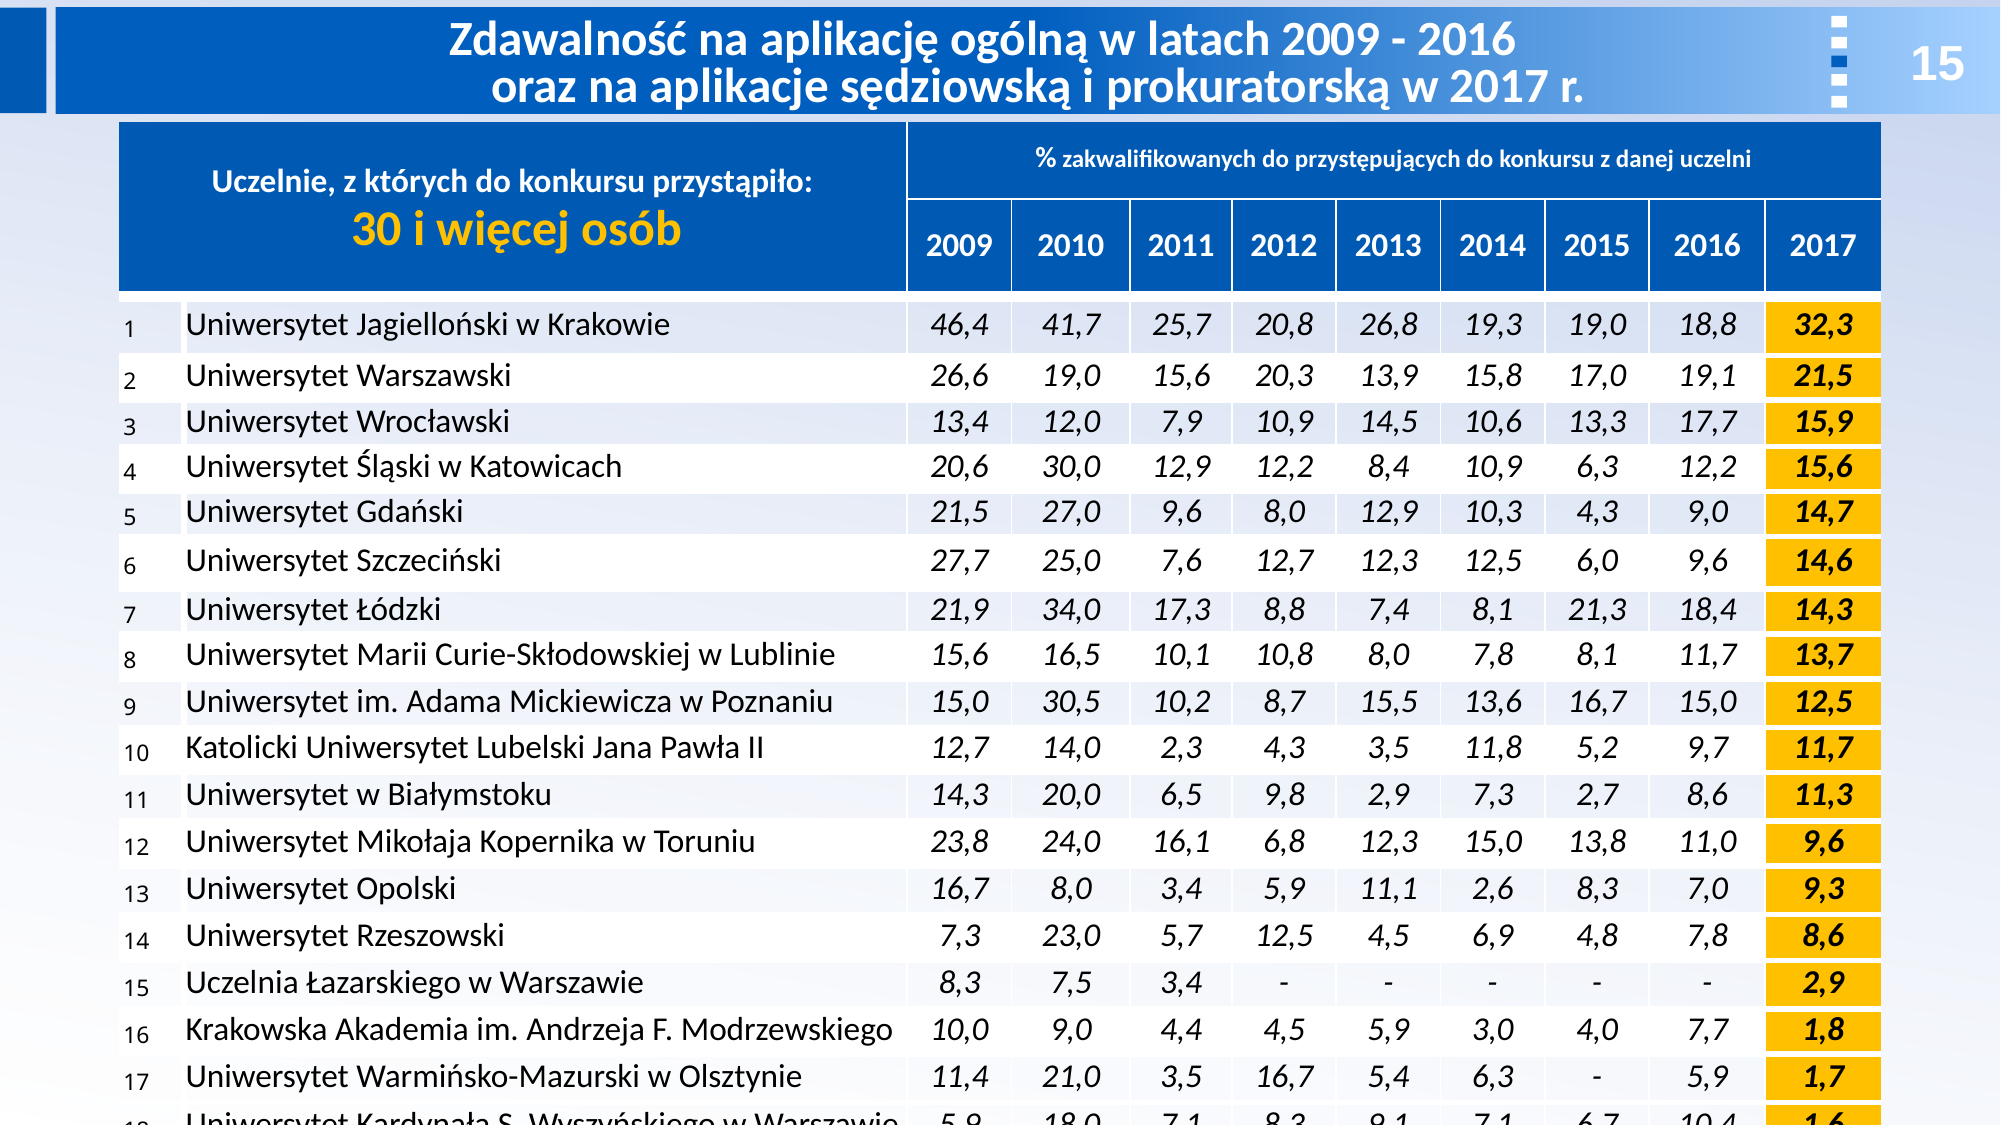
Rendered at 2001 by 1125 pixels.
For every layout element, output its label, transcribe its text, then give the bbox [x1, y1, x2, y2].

table_cell Uniwersytet Warmińsko-Mazurski w Olsztynie [187, 1057, 906, 1100]
table_cell Uniwersytet Mikołaja Kopernika w Toruniu [187, 824, 906, 863]
table_cell 7,8 [1650, 917, 1764, 958]
table_cell 7,7 [1650, 1012, 1764, 1051]
table_cell 11,7 [1766, 730, 1881, 770]
table_cell 7,6 [1131, 539, 1231, 586]
table_cell 12,7 [1233, 539, 1335, 586]
table_cell 2011 [1131, 200, 1231, 291]
table_cell 2009 [908, 200, 1011, 291]
table_cell 4,3 [1546, 494, 1648, 534]
table_cell 13,6 [1441, 682, 1544, 725]
table_cell 3,4 [1131, 869, 1231, 912]
table_cell 5,9 [908, 1105, 1011, 1125]
table_cell 2013 [1337, 200, 1440, 291]
table_cell 2012 [1233, 200, 1335, 291]
table_cell 9 [119, 682, 181, 725]
table_cell 16,1 [1131, 824, 1231, 863]
table_cell 9,6 [1131, 494, 1231, 534]
table_cell 6,7 [1546, 1105, 1648, 1125]
table_cell 9,3 [1766, 869, 1881, 912]
table_cell 17,3 [1131, 592, 1231, 631]
table_cell 4,4 [1131, 1012, 1231, 1051]
table_cell 7,0 [1650, 869, 1764, 912]
table_cell 8,0 [1012, 869, 1129, 912]
table_cell 14,3 [1766, 592, 1881, 631]
table_cell 18,4 [1650, 592, 1764, 631]
table_cell 2,9 [1337, 775, 1440, 818]
table_cell 26,8 [1337, 302, 1440, 353]
table_cell 26,6 [908, 358, 1011, 397]
table_cell 16 [119, 1012, 181, 1051]
table_cell 10,4 [1650, 1105, 1764, 1125]
table_cell 18 [119, 1105, 181, 1125]
table_cell Krakowska Akademia im. Andrzeja F. Modrzewskiego [187, 1012, 906, 1051]
table_cell 2 [119, 358, 181, 397]
table_cell 11 [119, 775, 181, 818]
table_cell 5,7 [1131, 917, 1231, 958]
table_cell 19,0 [1012, 358, 1129, 397]
table_cell 11,4 [908, 1057, 1011, 1100]
table_cell 2014 [1441, 200, 1544, 291]
table_cell 17,7 [1650, 403, 1764, 444]
table_cell 14,0 [1012, 730, 1129, 770]
table_cell 20,0 [1012, 775, 1129, 818]
table_cell 41,7 [1012, 302, 1129, 353]
table_header % [1924, 80, 1928, 113]
table_cell 10,8 [1233, 637, 1335, 676]
table_cell 7,4 [1337, 592, 1440, 631]
table_cell 8,7 [1233, 682, 1335, 725]
table_cell 15,0 [1650, 682, 1764, 725]
table_cell 14,3 [908, 775, 1011, 818]
table_cell - [1546, 963, 1648, 1006]
table_cell 12,5 [1441, 539, 1544, 586]
table_cell 4,5 [1233, 1012, 1335, 1051]
table_cell 15 [119, 963, 181, 1006]
table_cell 13 [119, 869, 181, 912]
table_cell 6,0 [1546, 539, 1648, 586]
table_cell 30,5 [1012, 682, 1129, 725]
table_cell Uniwersytet Szczeciński [187, 539, 906, 586]
table_cell 15,8 [1441, 358, 1544, 397]
table_cell 7,3 [1441, 775, 1544, 818]
table_cell 1,8 [1766, 1012, 1881, 1051]
table_cell 7,9 [1131, 403, 1231, 444]
table_cell 15,6 [1131, 358, 1231, 397]
table_cell 5,2 [1546, 730, 1648, 770]
table_cell 9,1 [1337, 1105, 1440, 1125]
table_cell 10,9 [1233, 403, 1335, 444]
table_cell 9,0 [1012, 1012, 1129, 1051]
table_cell 5,9 [1650, 1057, 1764, 1100]
table_cell 2016 [1650, 200, 1764, 291]
table_cell 14,7 [1766, 494, 1881, 534]
table_cell 12,9 [1337, 494, 1440, 534]
table_cell 12,9 [1131, 449, 1231, 489]
table_cell 34,0 [1012, 592, 1129, 631]
table_cell 21,0 [1012, 1057, 1129, 1100]
table_cell 13,9 [1337, 358, 1440, 397]
table_cell 12,7 [908, 730, 1011, 770]
table_cell 8,6 [1766, 917, 1881, 958]
table_cell 14,6 [1766, 539, 1881, 586]
table_cell 18,0 [1012, 1105, 1129, 1125]
table_cell 3,5 [1131, 1057, 1231, 1100]
table_cell 10,9 [1441, 449, 1544, 489]
table_cell 11,8 [1441, 730, 1544, 770]
table_cell 4,8 [1546, 917, 1648, 958]
table_cell 15,0 [908, 682, 1011, 725]
table_cell 3,5 [1337, 730, 1440, 770]
table_cell - [1441, 963, 1544, 1006]
table_cell 12 [119, 824, 181, 863]
table_cell 14,5 [1337, 403, 1440, 444]
table_cell 11,1 [1337, 869, 1440, 912]
table_cell 19,1 [1650, 358, 1764, 397]
table_header % [1924, 8, 1928, 46]
table_cell 6,3 [1546, 449, 1648, 489]
table_cell 10 [119, 730, 181, 770]
table_cell 1,6 [1766, 1105, 1881, 1125]
text_box Zdawalność na aplikację ogólną w latach 2009 - 2016 oraz na aplikacje sędziowską i prokuratorską w 2017 r. [211, 10, 1766, 120]
table_cell 46,4 [908, 302, 1011, 353]
table_cell 12,3 [1337, 824, 1440, 863]
table_cell 7,1 [1441, 1105, 1544, 1125]
table_cell - [1546, 1057, 1648, 1100]
table_cell 21,5 [908, 494, 1011, 534]
table_cell 7,5 [1012, 963, 1129, 1006]
table_cell 8,1 [1546, 637, 1648, 676]
table_cell 11,7 [1650, 637, 1764, 676]
table_cell 8,3 [1546, 869, 1648, 912]
table_cell 4,0 [1546, 1012, 1648, 1051]
table_cell 1,7 [1766, 1057, 1881, 1100]
table_cell Uniwersytet Śląski w Katowicach [187, 449, 906, 489]
table_cell 16,7 [1233, 1057, 1335, 1100]
table_cell 10,2 [1131, 682, 1231, 725]
table_cell 16,5 [1012, 637, 1129, 676]
table_cell Uczelnia Łazarskiego w Warszawie [187, 963, 906, 1006]
table_cell Uniwersytet Kardynała S. Wyszyńskiego w Warszawie [187, 1105, 906, 1125]
table_cell 15,9 [1766, 403, 1881, 444]
table_header Uczelnie, z których do konkursu przystąpiło: 30 i więcej osób [119, 122, 906, 291]
table_cell 19,3 [1441, 302, 1544, 353]
table_cell 32,3 [1766, 302, 1881, 353]
table_cell 18,8 [1650, 302, 1764, 353]
table_cell 13,8 [1546, 824, 1648, 863]
table_cell Uniwersytet Marii Curie-Skłodowskiej w Lublinie [187, 637, 906, 676]
table_cell Uniwersytet Opolski [187, 869, 906, 912]
table_cell 17 [119, 1057, 181, 1100]
table_cell 12,0 [1012, 403, 1129, 444]
table_cell 20,3 [1233, 358, 1335, 397]
table_cell 12,5 [1233, 917, 1335, 958]
table_cell 13,7 [1766, 637, 1881, 676]
table_cell 15,6 [1766, 449, 1881, 489]
table_cell Uniwersytet im. Adama Mickiewicza w Poznaniu [187, 682, 906, 725]
table_cell 27,7 [908, 539, 1011, 586]
table_cell 5,4 [1337, 1057, 1440, 1100]
table_cell Uniwersytet w Białymstoku [187, 775, 906, 818]
table_cell 15,0 [1441, 824, 1544, 863]
table_cell 2,7 [1546, 775, 1648, 818]
table_cell 27,0 [1012, 494, 1129, 534]
table_cell 5,9 [1337, 1012, 1440, 1051]
table_cell 25,0 [1012, 539, 1129, 586]
table_cell 30,0 [1012, 449, 1129, 489]
table_cell 8,4 [1337, 449, 1440, 489]
table_cell 12,2 [1650, 449, 1764, 489]
table_cell 20,6 [908, 449, 1011, 489]
table_cell 21,5 [1766, 358, 1881, 397]
table_cell - [1650, 963, 1764, 1006]
table_cell 6,9 [1441, 917, 1544, 958]
table_cell 7,1 [1131, 1105, 1231, 1125]
table_cell 19,0 [1546, 302, 1648, 353]
table_cell 5 [119, 494, 181, 534]
table_cell 7 [119, 592, 181, 631]
table_cell 8,8 [1233, 592, 1335, 631]
table_cell 8,3 [1233, 1105, 1335, 1125]
table_cell Uniwersytet Warszawski [187, 358, 906, 397]
table_cell 17,0 [1546, 358, 1648, 397]
table_cell 4 [119, 449, 181, 489]
table_cell 5,9 [1233, 869, 1335, 912]
table_cell 1 [119, 302, 181, 353]
table_cell 9,0 [1650, 494, 1764, 534]
table_cell 10,3 [1441, 494, 1544, 534]
table_cell 3,0 [1441, 1012, 1544, 1051]
table_cell 10,6 [1441, 403, 1544, 444]
table_cell 6,5 [1131, 775, 1231, 818]
table_cell 3 [119, 403, 181, 444]
table_cell 25,7 [1131, 302, 1231, 353]
table_cell 9,6 [1766, 824, 1881, 863]
table_cell 2,6 [1441, 869, 1544, 912]
table_cell Uniwersytet Jagielloński w Krakowie [187, 302, 906, 353]
table_cell 10,1 [1131, 637, 1231, 676]
table_header % zakwalifikowanych do przystępujących do konkursu z danej uczelni [908, 122, 1881, 198]
table_cell 4,5 [1337, 917, 1440, 958]
table_cell 21,9 [908, 592, 1011, 631]
table_cell 11,3 [1766, 775, 1881, 818]
table_cell Katolicki Uniwersytet Lubelski Jana Pawła II [187, 730, 906, 770]
table_cell 23,8 [908, 824, 1011, 863]
table_cell 9,6 [1650, 539, 1764, 586]
table_cell - [1337, 963, 1440, 1006]
table_cell 15,6 [908, 637, 1011, 676]
table_cell 2010 [1012, 200, 1129, 291]
table_cell 4,3 [1233, 730, 1335, 770]
table_cell 12,2 [1233, 449, 1335, 489]
table_cell 2017 [1766, 200, 1881, 291]
table_cell 7,3 [908, 917, 1011, 958]
table_cell 9,8 [1233, 775, 1335, 818]
table_cell Uniwersytet Rzeszowski [187, 917, 906, 958]
table_cell Uniwersytet Łódzki [187, 592, 906, 631]
table_cell 14 [119, 917, 181, 958]
table_cell 8,6 [1650, 775, 1764, 818]
table_cell 8,1 [1441, 592, 1544, 631]
table_cell 8,0 [1233, 494, 1335, 534]
table_cell 7,8 [1441, 637, 1544, 676]
table_cell 6,8 [1233, 824, 1335, 863]
table_cell 2,9 [1766, 963, 1881, 1006]
table_cell 2015 [1546, 200, 1648, 291]
table_cell 2,3 [1131, 730, 1231, 770]
table_cell 11,0 [1650, 824, 1764, 863]
table_cell 13,4 [908, 403, 1011, 444]
table_cell 20,8 [1233, 302, 1335, 353]
table_cell - [1233, 963, 1335, 1006]
table_cell 3,4 [1131, 963, 1231, 1006]
table_cell 24,0 [1012, 824, 1129, 863]
table_cell 12,5 [1766, 682, 1881, 725]
table_cell 16,7 [1546, 682, 1648, 725]
table_cell 16,7 [908, 869, 1011, 912]
table_cell 15,5 [1337, 682, 1440, 725]
table_cell 8 [119, 637, 181, 676]
table_cell 9,7 [1650, 730, 1764, 770]
table_cell 13,3 [1546, 403, 1648, 444]
table_cell 8,3 [908, 963, 1011, 1006]
table_cell 21,3 [1546, 592, 1648, 631]
table_cell 10,0 [908, 1012, 1011, 1051]
table_cell 6 [119, 539, 181, 586]
table_cell Uniwersytet Gdański [187, 494, 906, 534]
table_cell 6,3 [1441, 1057, 1544, 1100]
table_cell 23,0 [1012, 917, 1129, 958]
table_cell Uniwersytet Wrocławski [187, 403, 906, 444]
table_cell 12,3 [1337, 539, 1440, 586]
table_cell 8,0 [1337, 637, 1440, 676]
